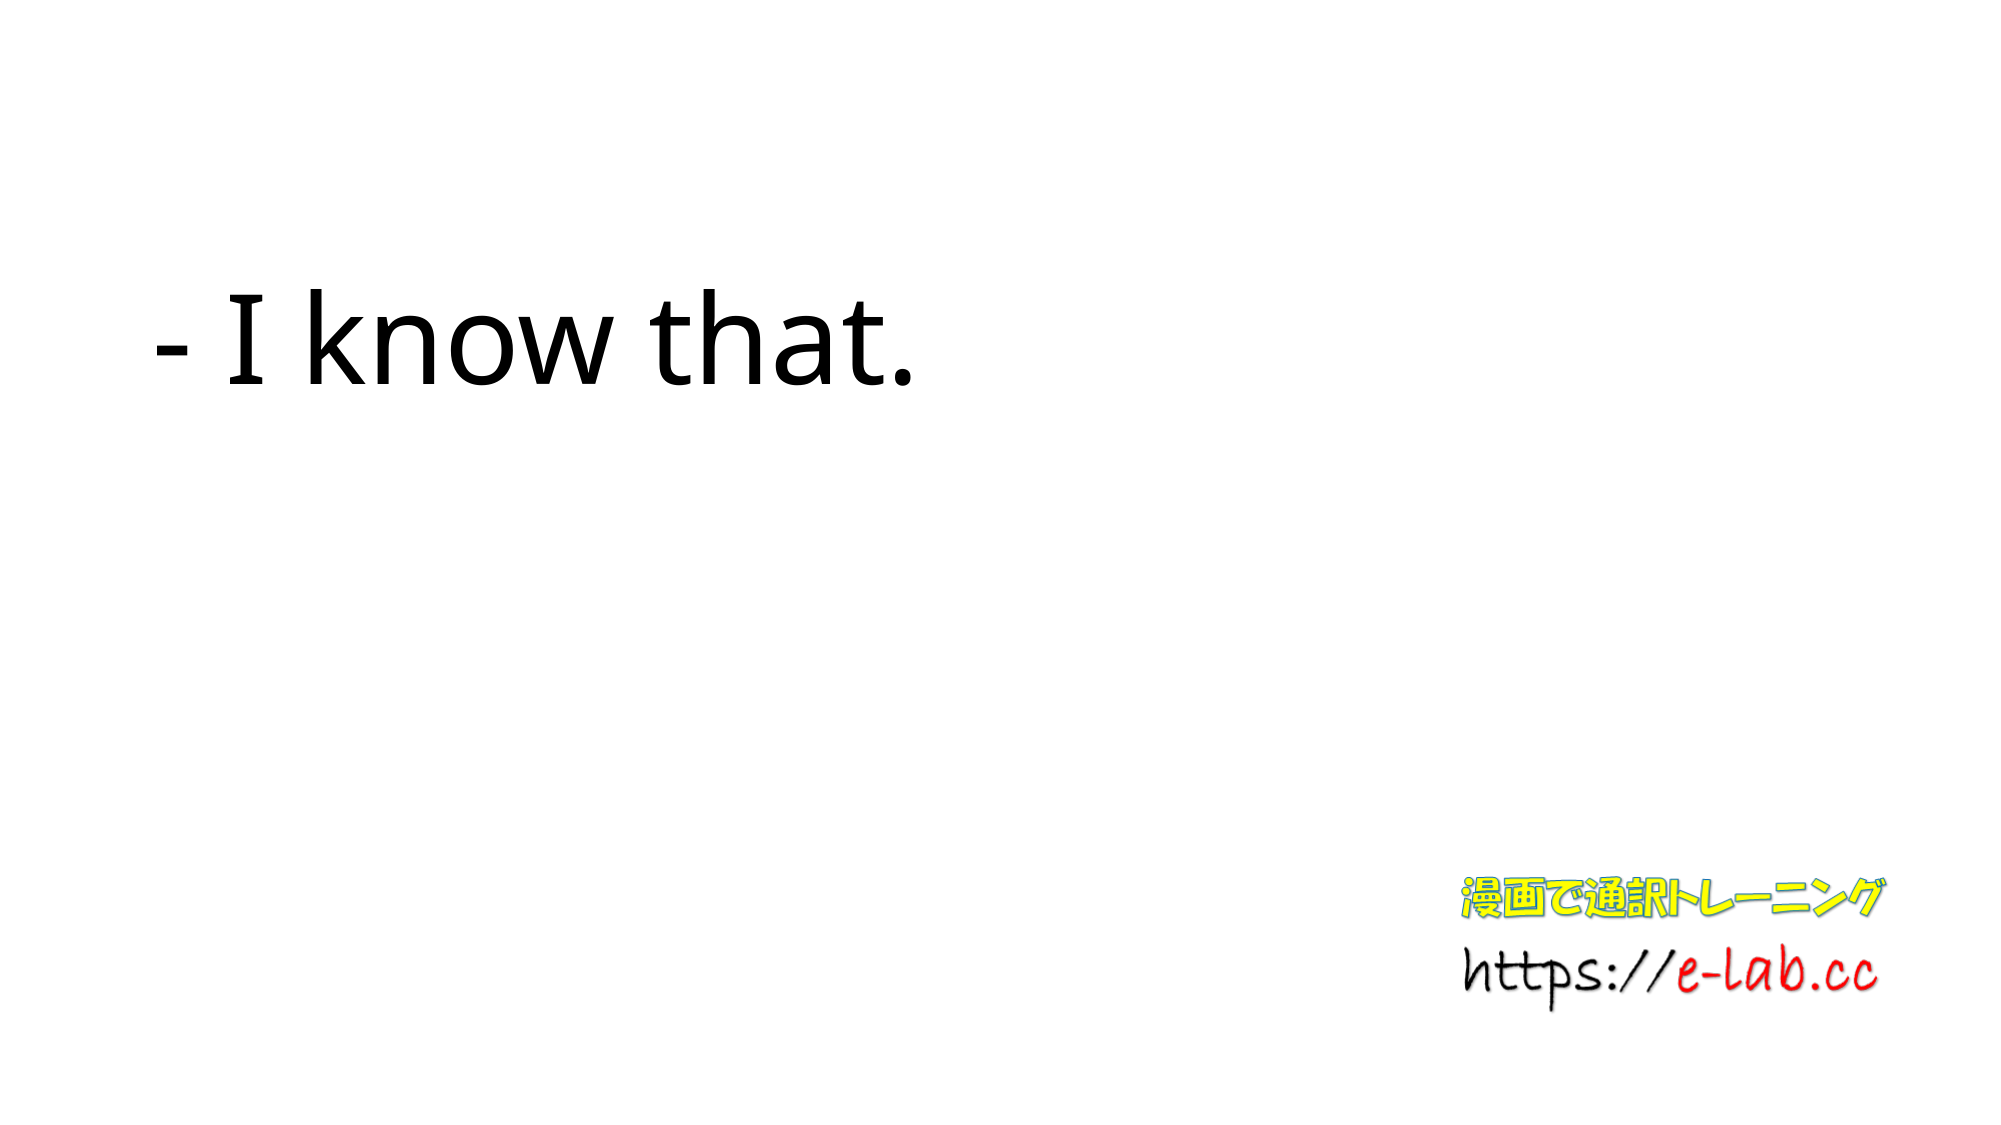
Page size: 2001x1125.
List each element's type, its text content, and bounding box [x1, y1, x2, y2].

picture [1417, 861, 1924, 1061]
title - I know that. [137, 231, 1918, 419]
